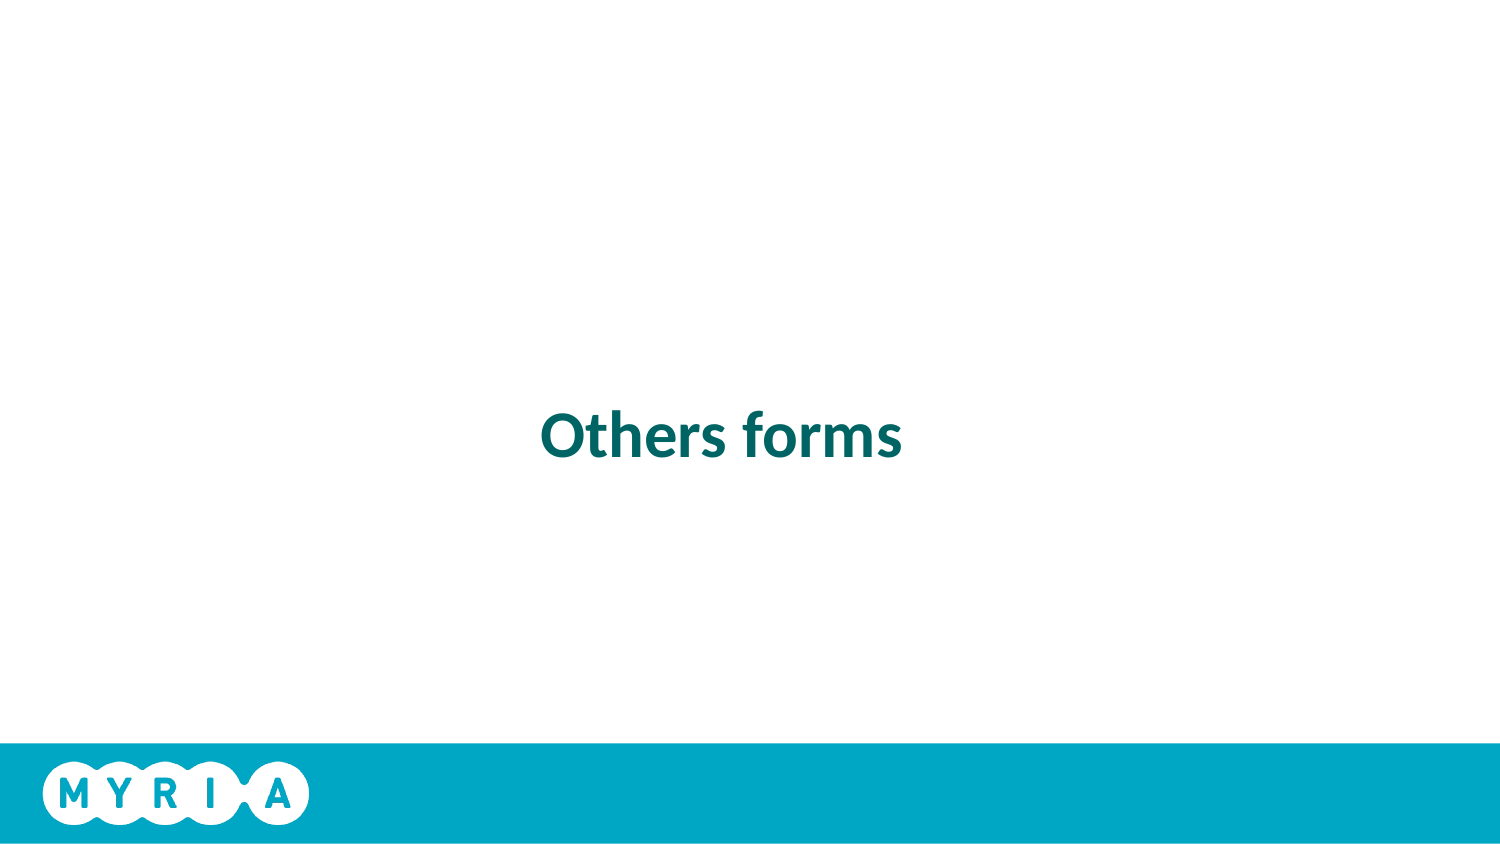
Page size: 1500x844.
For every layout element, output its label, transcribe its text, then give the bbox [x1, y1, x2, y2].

picture [41, 761, 309, 825]
list Others forms [75, 196, 1425, 754]
